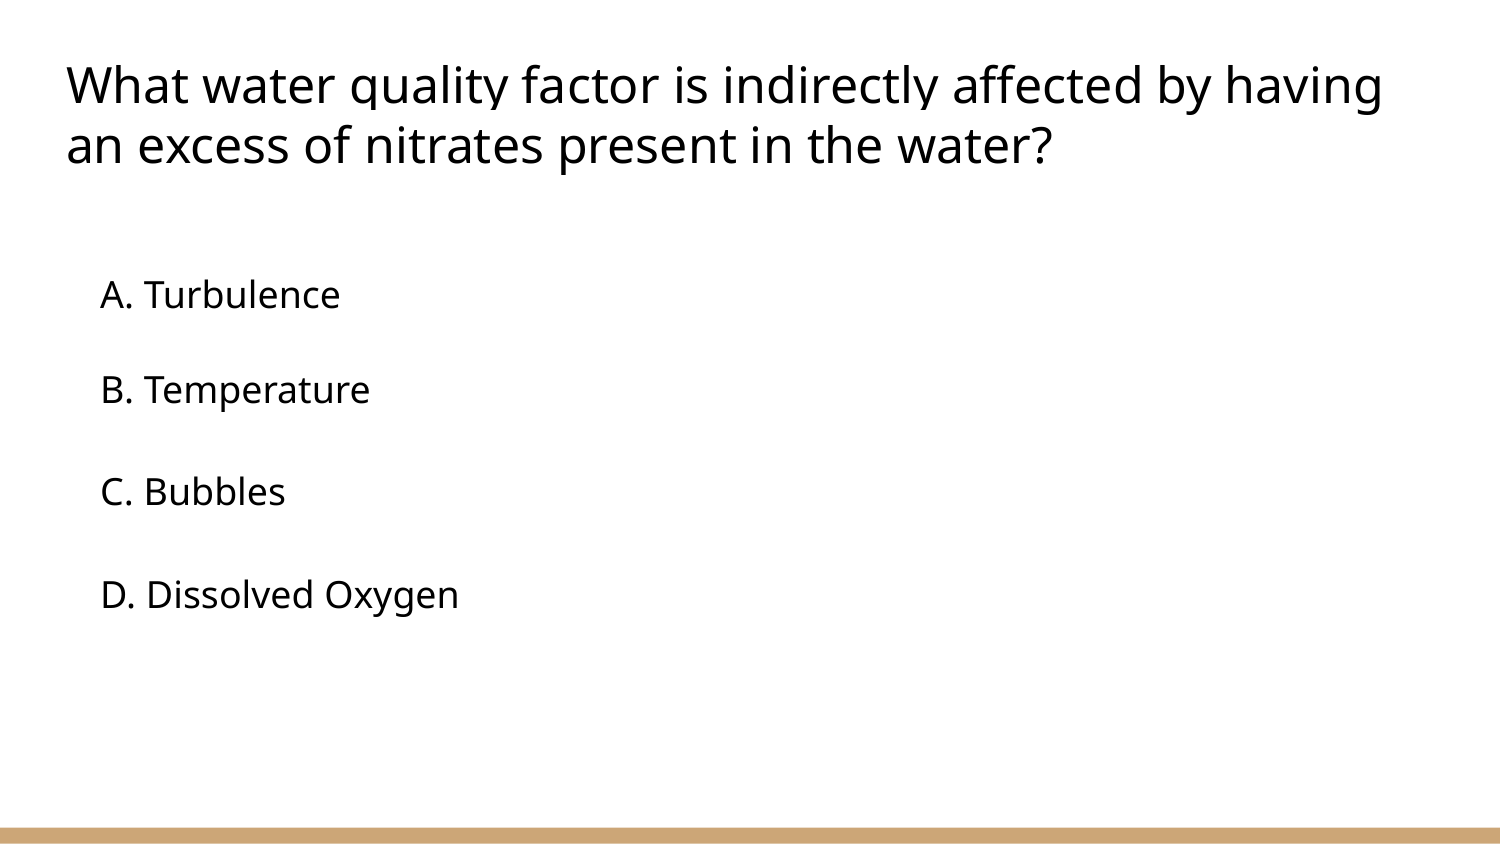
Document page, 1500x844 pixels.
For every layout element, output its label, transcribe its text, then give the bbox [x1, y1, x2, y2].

text_box D. Dissolved Oxygen [85, 556, 1351, 659]
text_box A. Turbulence [85, 255, 1351, 350]
title What water quality factor is indirectly affected by having an excess of nitrates present in the water? [51, 51, 1449, 189]
text_box C. Bubbles [85, 453, 1351, 556]
text_box B. Temperature [85, 350, 1351, 453]
